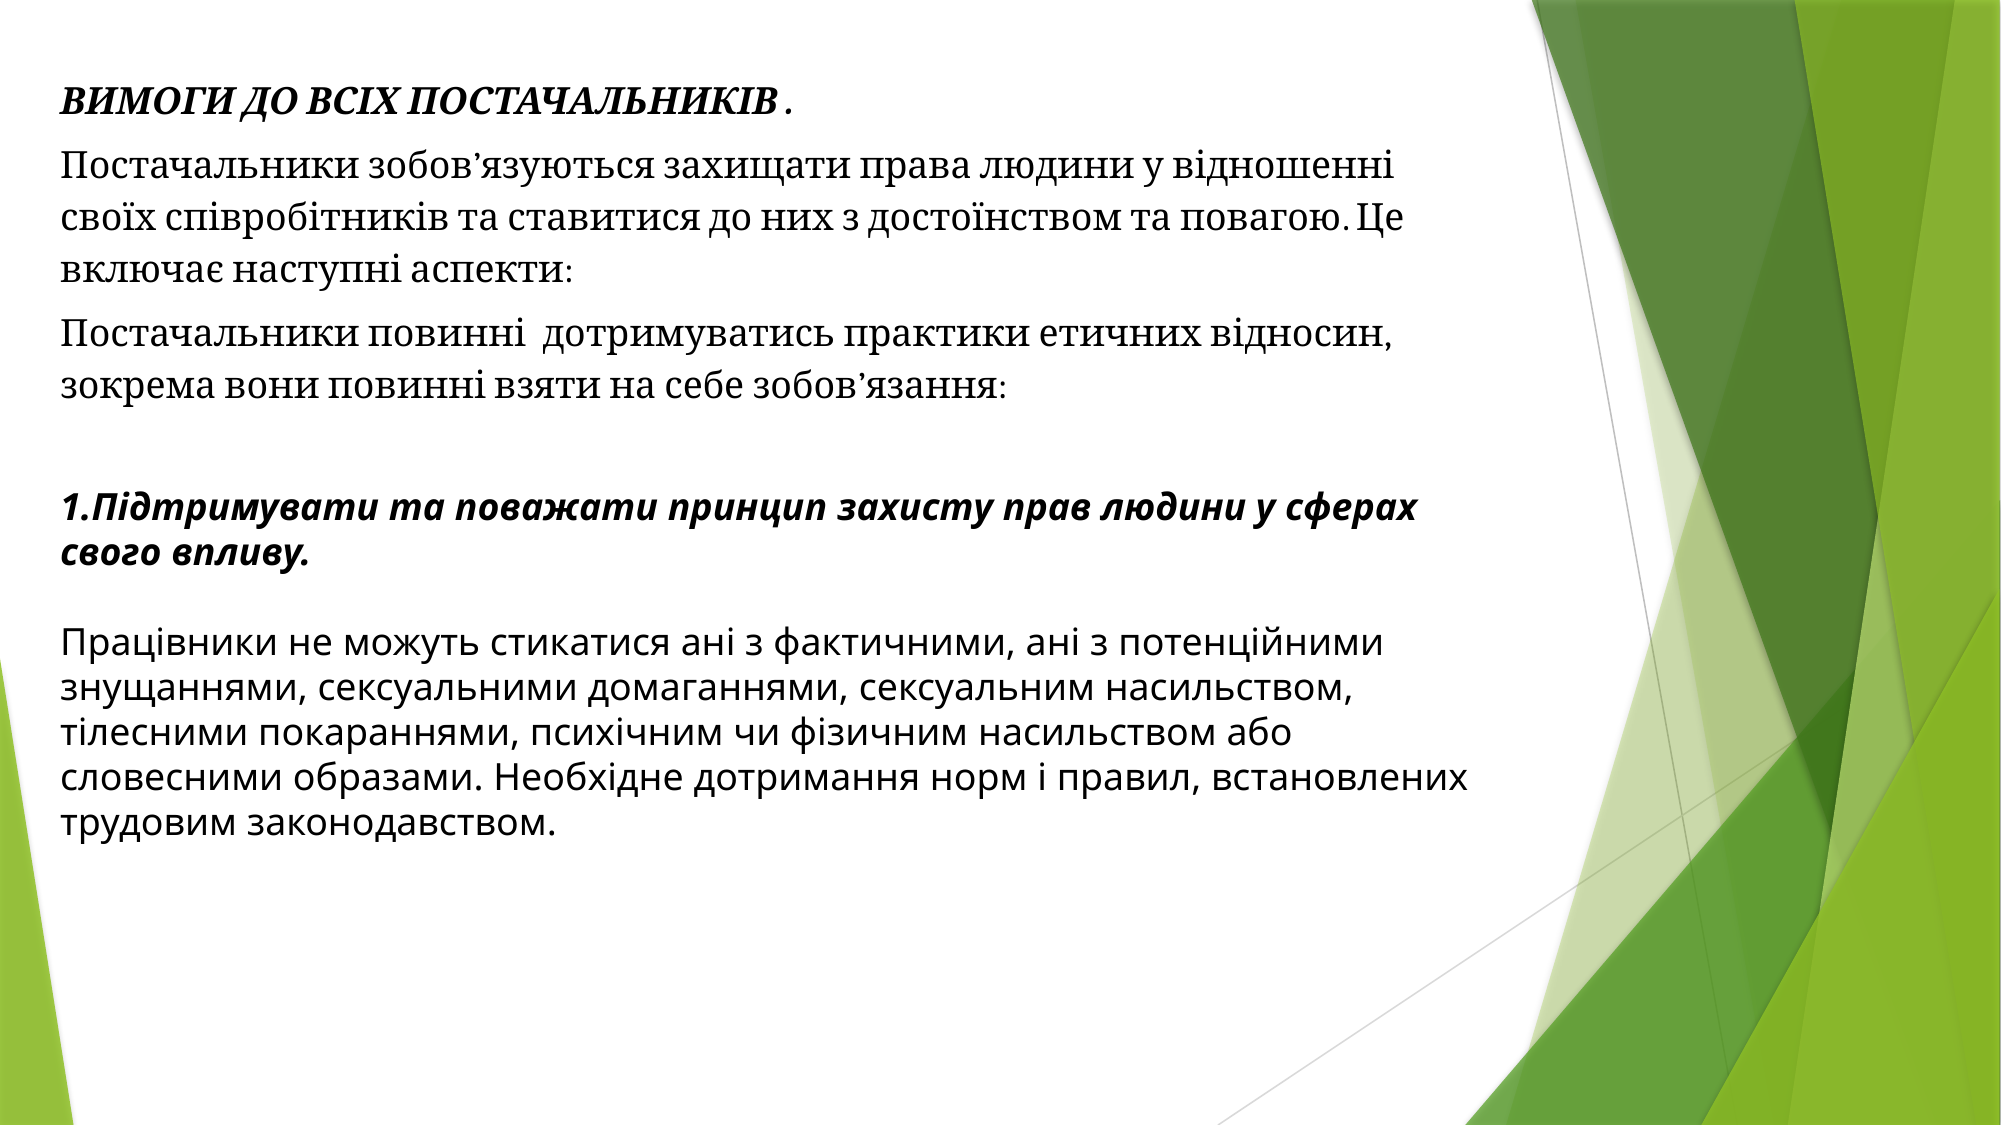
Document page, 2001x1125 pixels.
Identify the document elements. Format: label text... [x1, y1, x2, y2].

text_box ВИМОГИ ДО ВСІХ ПОСТАЧАЛЬНИКІВ . Постачальники зобов’язуються захищати права людини у відношенні своїх співробітників та ставитися до них з достоїнством та повагою. Це включає наступні аспекти: Постачальники повинні дотримуватись практики етичних відносин, зокрема вони повинні взяти на себе зобов’язання: 1.Підтримувати та поважати принцип захисту прав людини у сферах свого впливу. Працівники не можуть стикатися ані з фактичними, ані з потенційними знущаннями, сексуальними домаганнями, сексуальним насильством, тілесними покараннями, психічним чи фізичним насильством або словесними образами. Необхідне дотримання норм і правил, встановлених трудовим законодавством. [45, 63, 1500, 1125]
